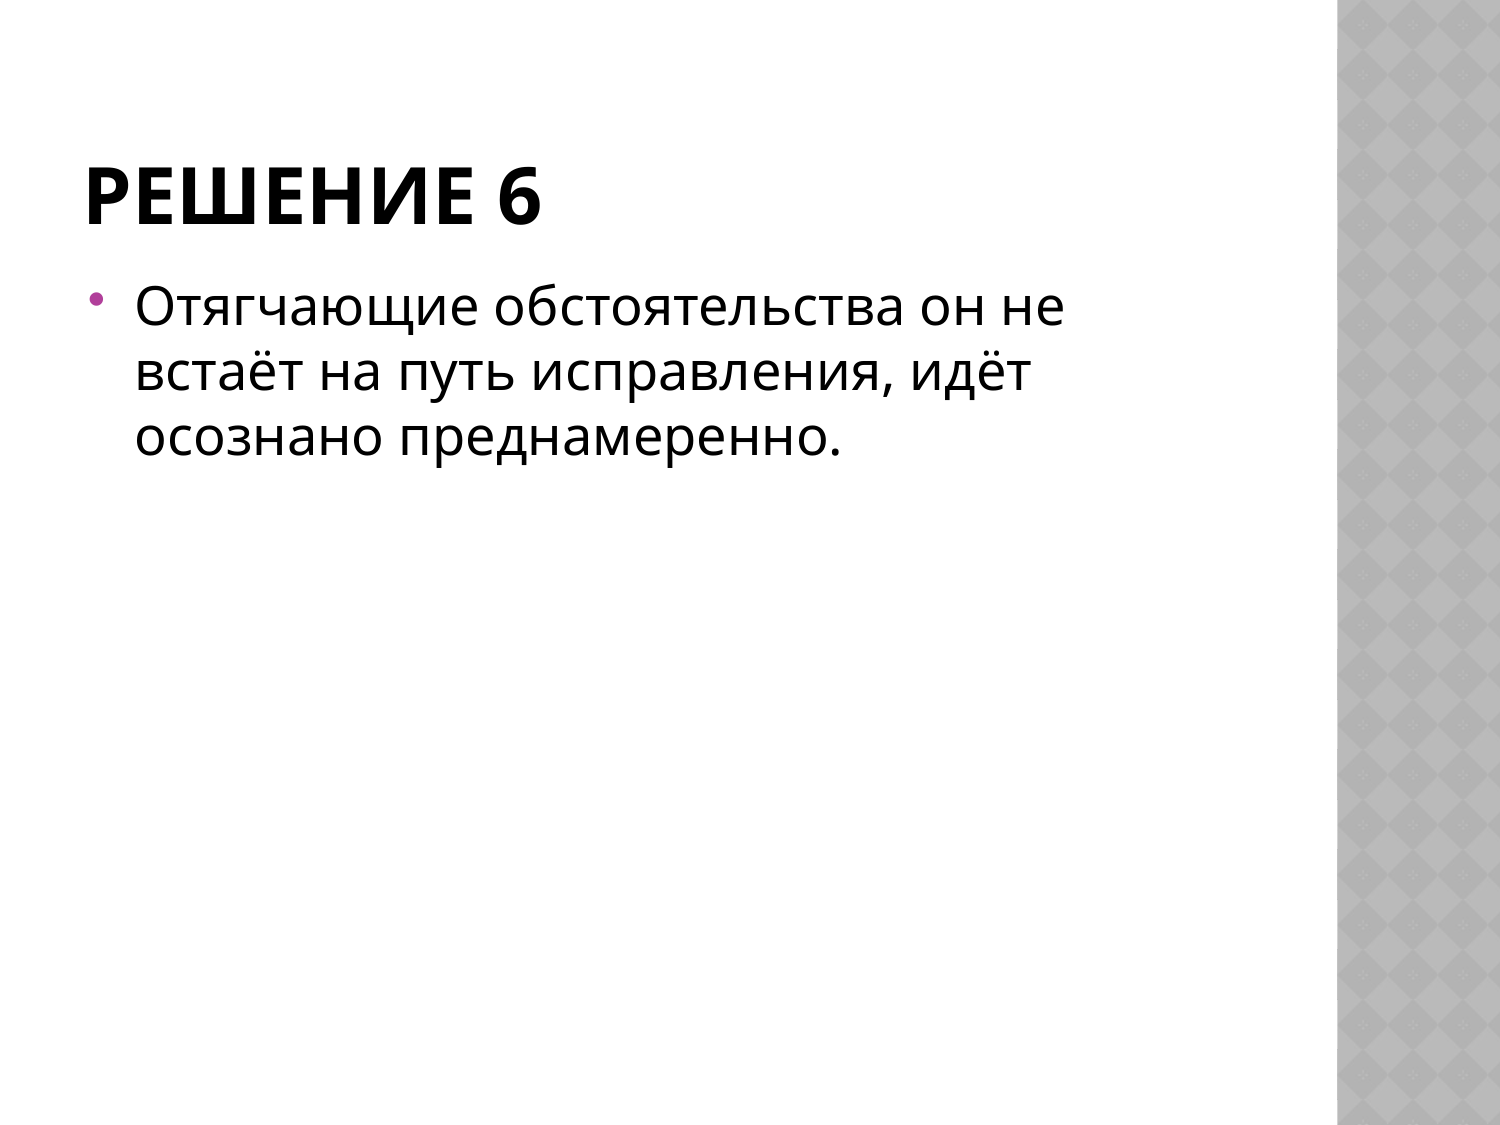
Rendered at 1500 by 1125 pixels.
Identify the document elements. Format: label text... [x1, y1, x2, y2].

title Решение 6 [75, 52, 1263, 240]
list Отягчающие обстоятельства он не встаёт на путь исправления, идёт осознано преднамеренно. [75, 264, 1263, 1059]
